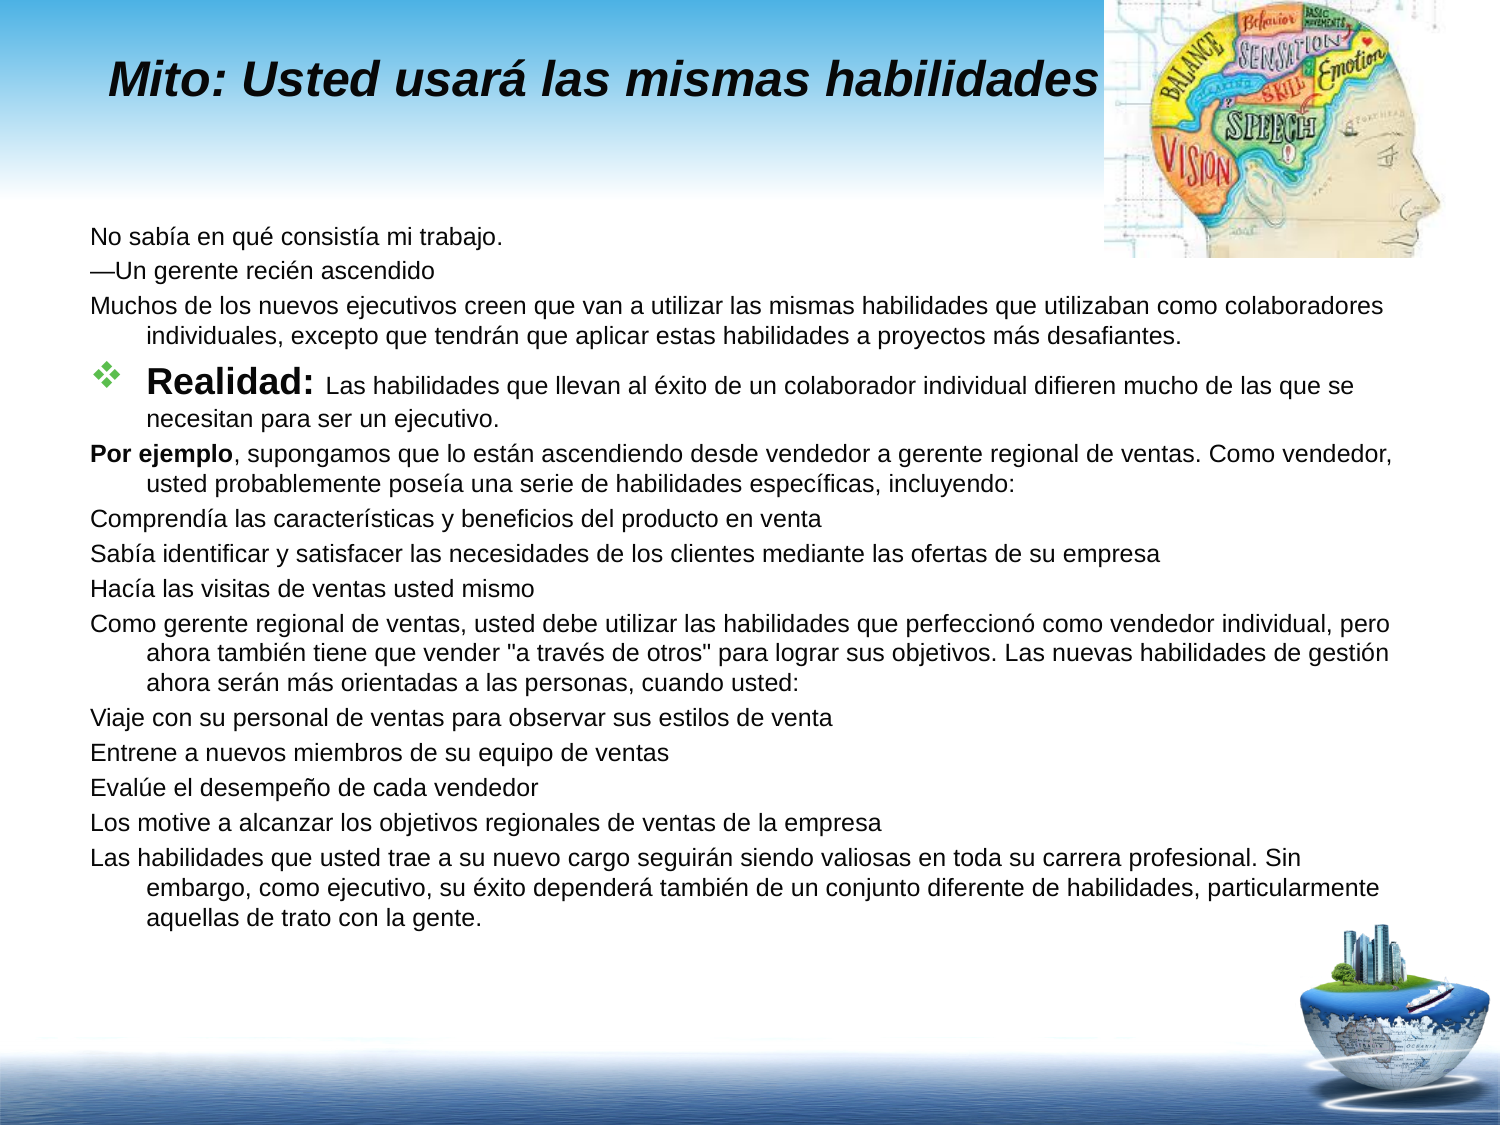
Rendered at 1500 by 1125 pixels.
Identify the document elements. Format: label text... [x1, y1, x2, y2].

list No sabía en qué consistía mi trabajo. —Un gerente recién ascendido Muchos de los nuevos ejecutivos creen que van a utilizar las mismas habilidades que utilizaban como colaboradores individuales, excepto que tendrán que aplicar estas habilidades a proyectos más desafiantes. Realidad: Las habilidades que llevan al éxito de un colaborador individual difieren mucho de las que se necesitan para ser un ejecutivo. Por ejemplo, supongamos que lo están ascendiendo desde vendedor a gerente regional de ventas. Como vendedor, usted probablemente poseía una serie de habilidades específicas, incluyendo: Comprendía las características y beneficios del producto en venta Sabía identificar y satisfacer las necesidades de los clientes mediante las ofertas de su empresa Hacía las visitas de ventas usted mismo Como gerente regional de ventas, usted debe utilizar las habilidades que perfeccionó como vendedor individual, pero ahora también tiene que vender "a través de otros" para lograr sus objetivos. Las nuevas habilidades de gestión ahora serán más orientadas a las personas, cuando usted: Viaje con su personal de ventas para observar sus estilos de venta Entrene a nuevos miembros de su equipo de ventas Evalúe el desempeño de cada vendedor Los motive a alcanzar los objetivos regionales de ventas de la empresa Las habilidades que usted trae a su nuevo cargo seguirán siendo valiosas en toda su carrera profesional. Sin embargo, como ejecutivo, su éxito dependerá también de un conjunto diferente de habilidades, particularmente aquellas de trato con la gente. [74, 212, 1426, 1038]
title Mito: Usted usará las mismas habilidades [0, 34, 1098, 178]
picture [0, 970, 1500, 1125]
picture [1103, 0, 1500, 258]
text_box [10, 0, 342, 112]
